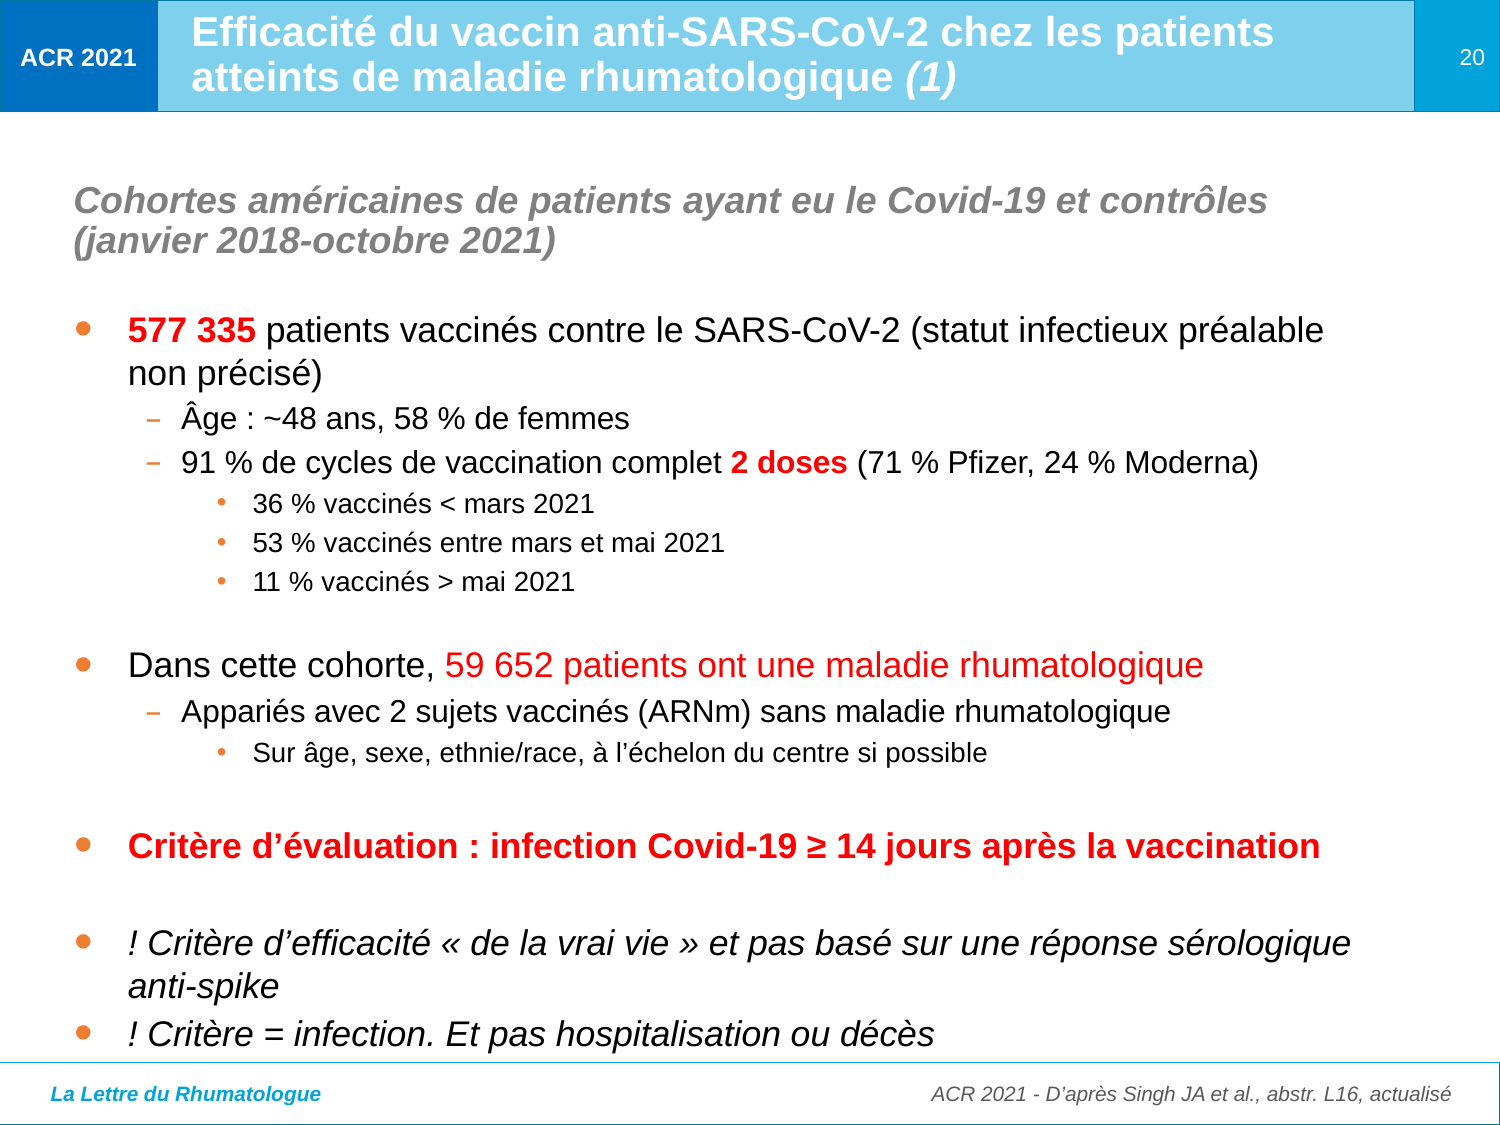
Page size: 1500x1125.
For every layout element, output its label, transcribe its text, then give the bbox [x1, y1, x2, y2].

list Efficacité du vaccin anti-SARS-CoV-2 chez les patients atteints de maladie rhumatologique (1) [176, 4, 1379, 106]
text_box ACR 2021 - D’après Singh JA et al., abstr. L16, actualisé [865, 1073, 1473, 1114]
title Cohortes américaines de patients ayant eu le Covid-19 et contrôles (janvier 2018-octobre 2021) [58, 173, 1455, 251]
list 577 335 patients vaccinés contre le SARS-CoV-2 (statut infectieux préalable non précisé) Âge : ~48 ans, 58 % de femmes 91 % de cycles de vaccination complet 2 doses (71 % Pfizer, 24 % Moderna) 36 % vaccinés < mars 2021 53 % vaccinés entre mars et mai 2021 11 % vaccinés > mai 2021 Dans cette cohorte, 59 652 patients ont une maladie rhumatologique Appariés avec 2 sujets vaccinés (ARNm) sans maladie rhumatologique Sur âge, sexe, ethnie/race, à l’échelon du centre si possible Critère d’évaluation : infection Covid-19 ≥ 14 jours après la vaccination ! Critère d’efficacité « de la vrai vie » et pas basé sur une réponse sérologique anti-spike ! Critère = infection. Et pas hospitalisation ou décès [59, 299, 1381, 1074]
